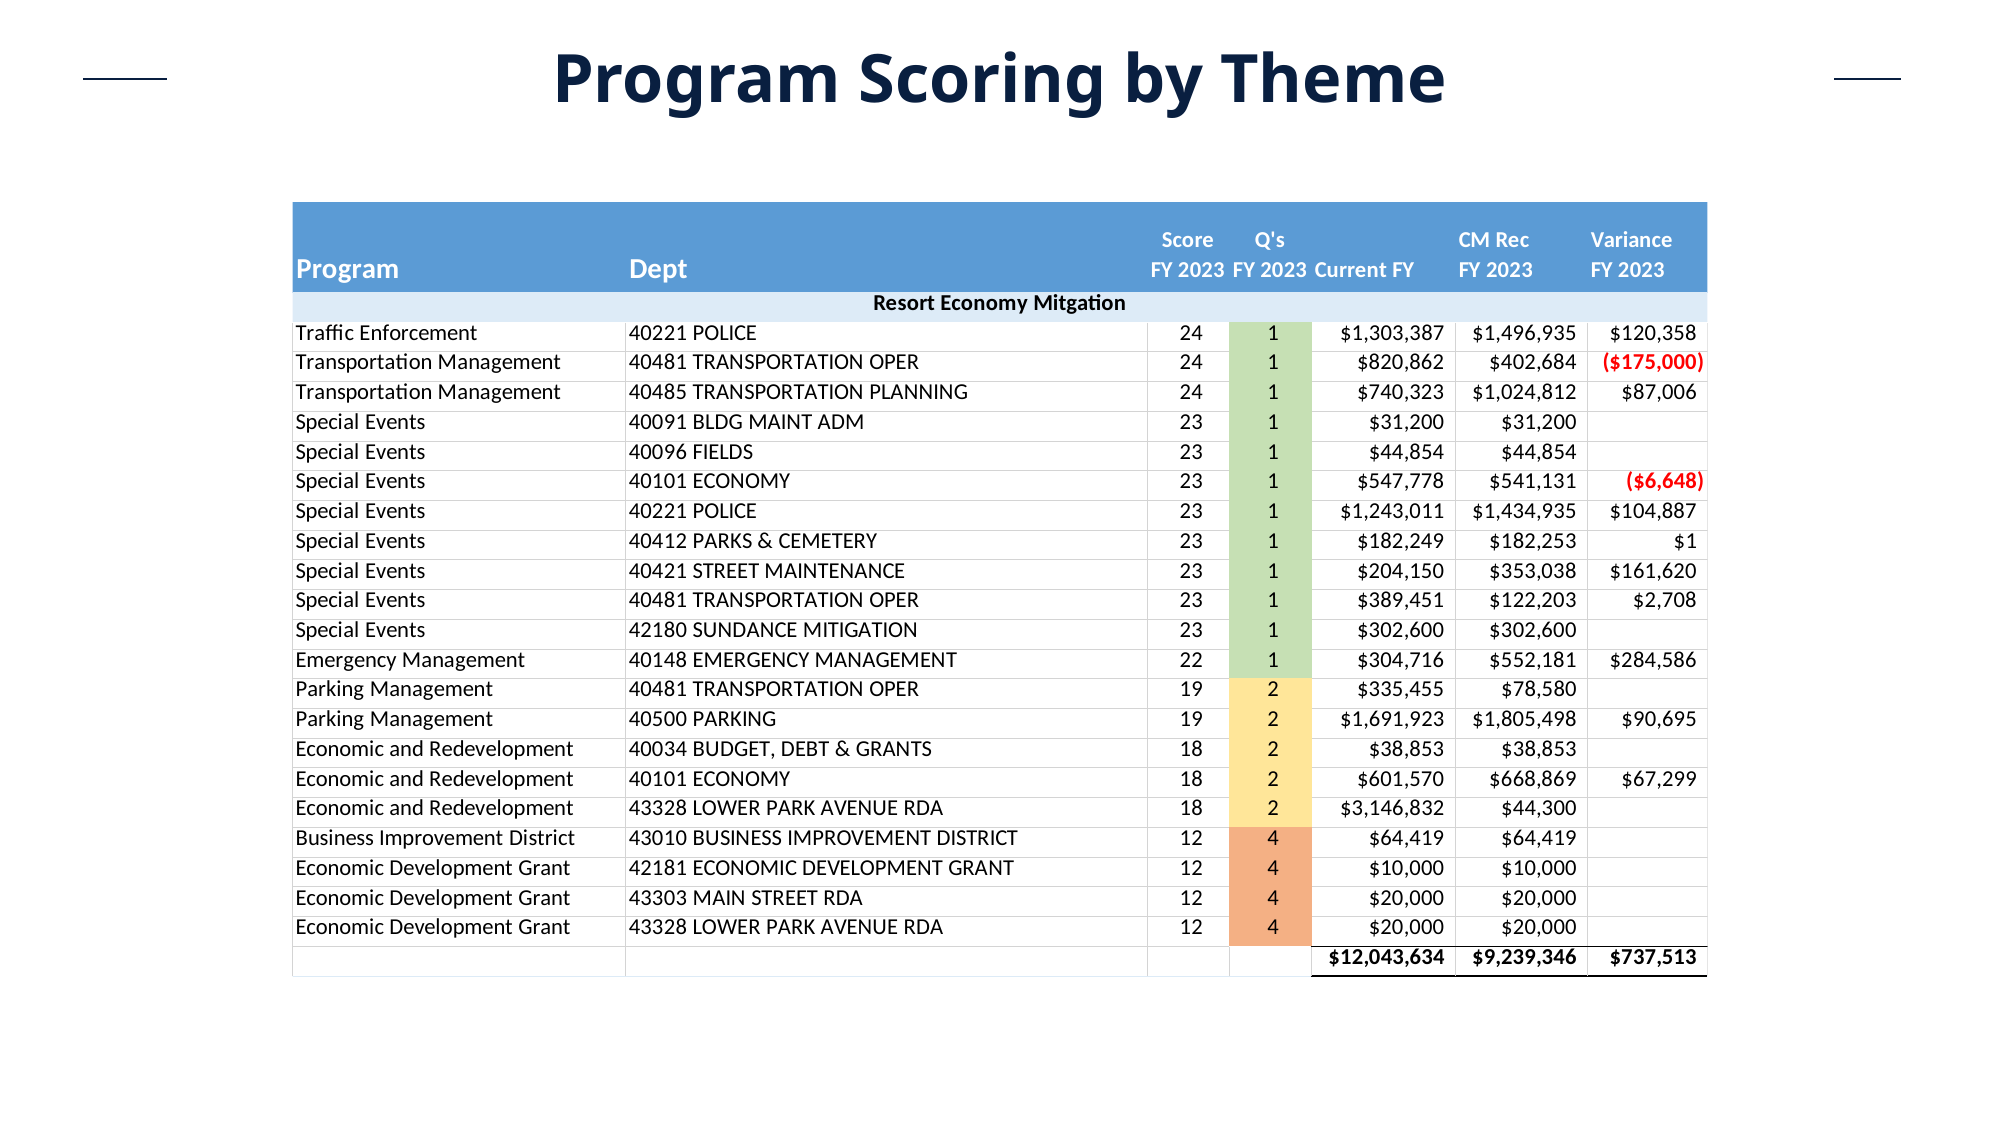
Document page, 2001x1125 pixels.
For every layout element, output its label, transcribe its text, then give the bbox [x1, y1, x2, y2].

picture [291, 201, 1709, 978]
text_box Program Scoring by Theme [83, 28, 1917, 123]
